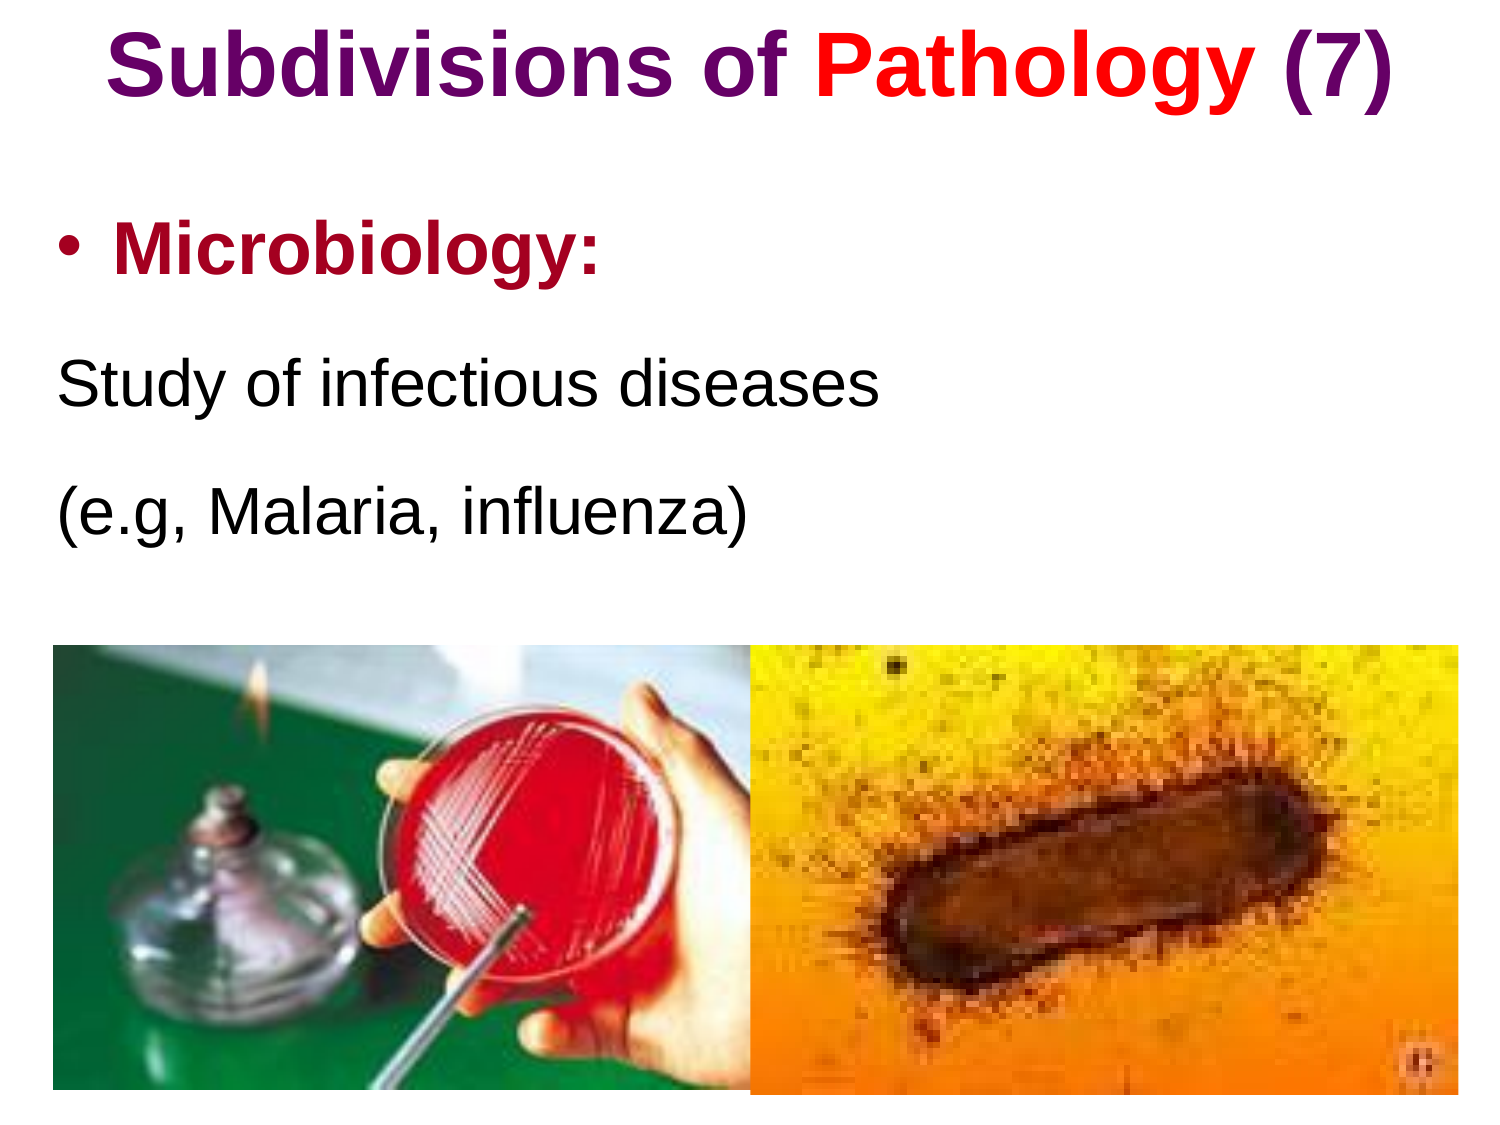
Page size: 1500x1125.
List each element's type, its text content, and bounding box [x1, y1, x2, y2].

title Subdivisions of Pathology (7) [103, 2, 1397, 193]
text_box Microbiology: Study of infectious diseases (e.g, Malaria, influenza) [54, 197, 884, 548]
text_box [750, 645, 1459, 1095]
text_box [53, 645, 750, 1090]
